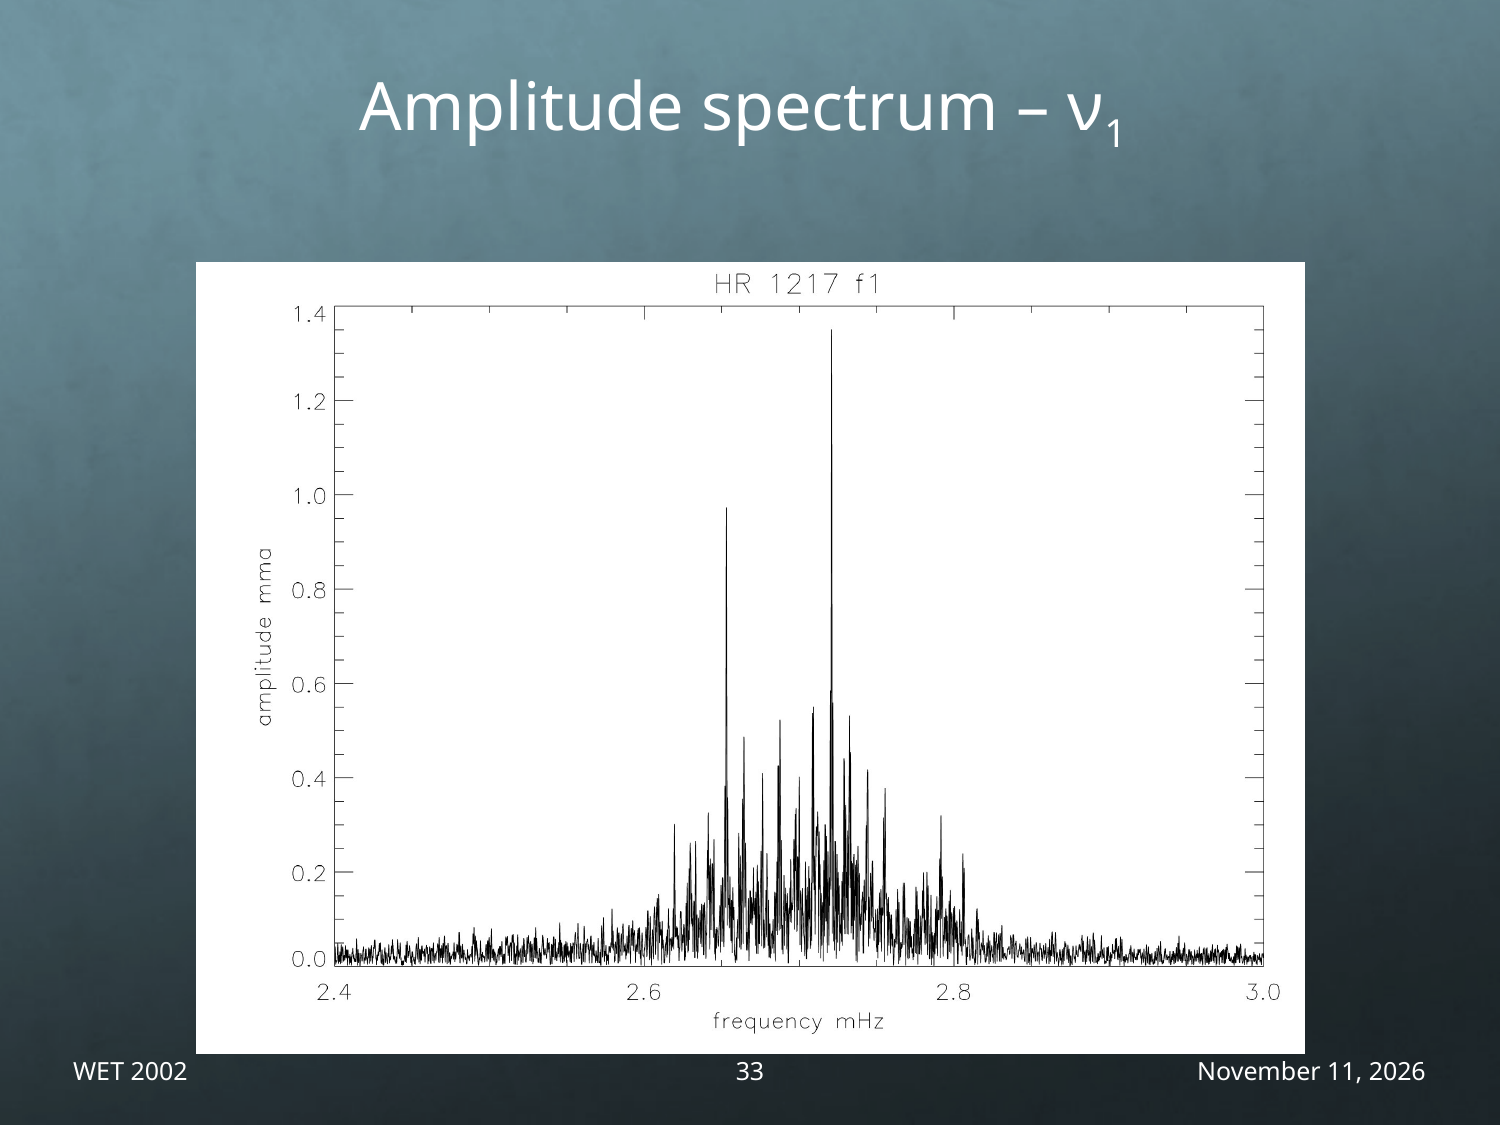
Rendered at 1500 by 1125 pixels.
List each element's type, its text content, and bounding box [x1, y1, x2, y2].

picture [195, 261, 1305, 1055]
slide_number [1368, 1042, 1442, 1103]
text_box Amplitude spectrum – ν1 [112, 37, 1391, 163]
footer WET 2002 [58, 1042, 177, 1103]
